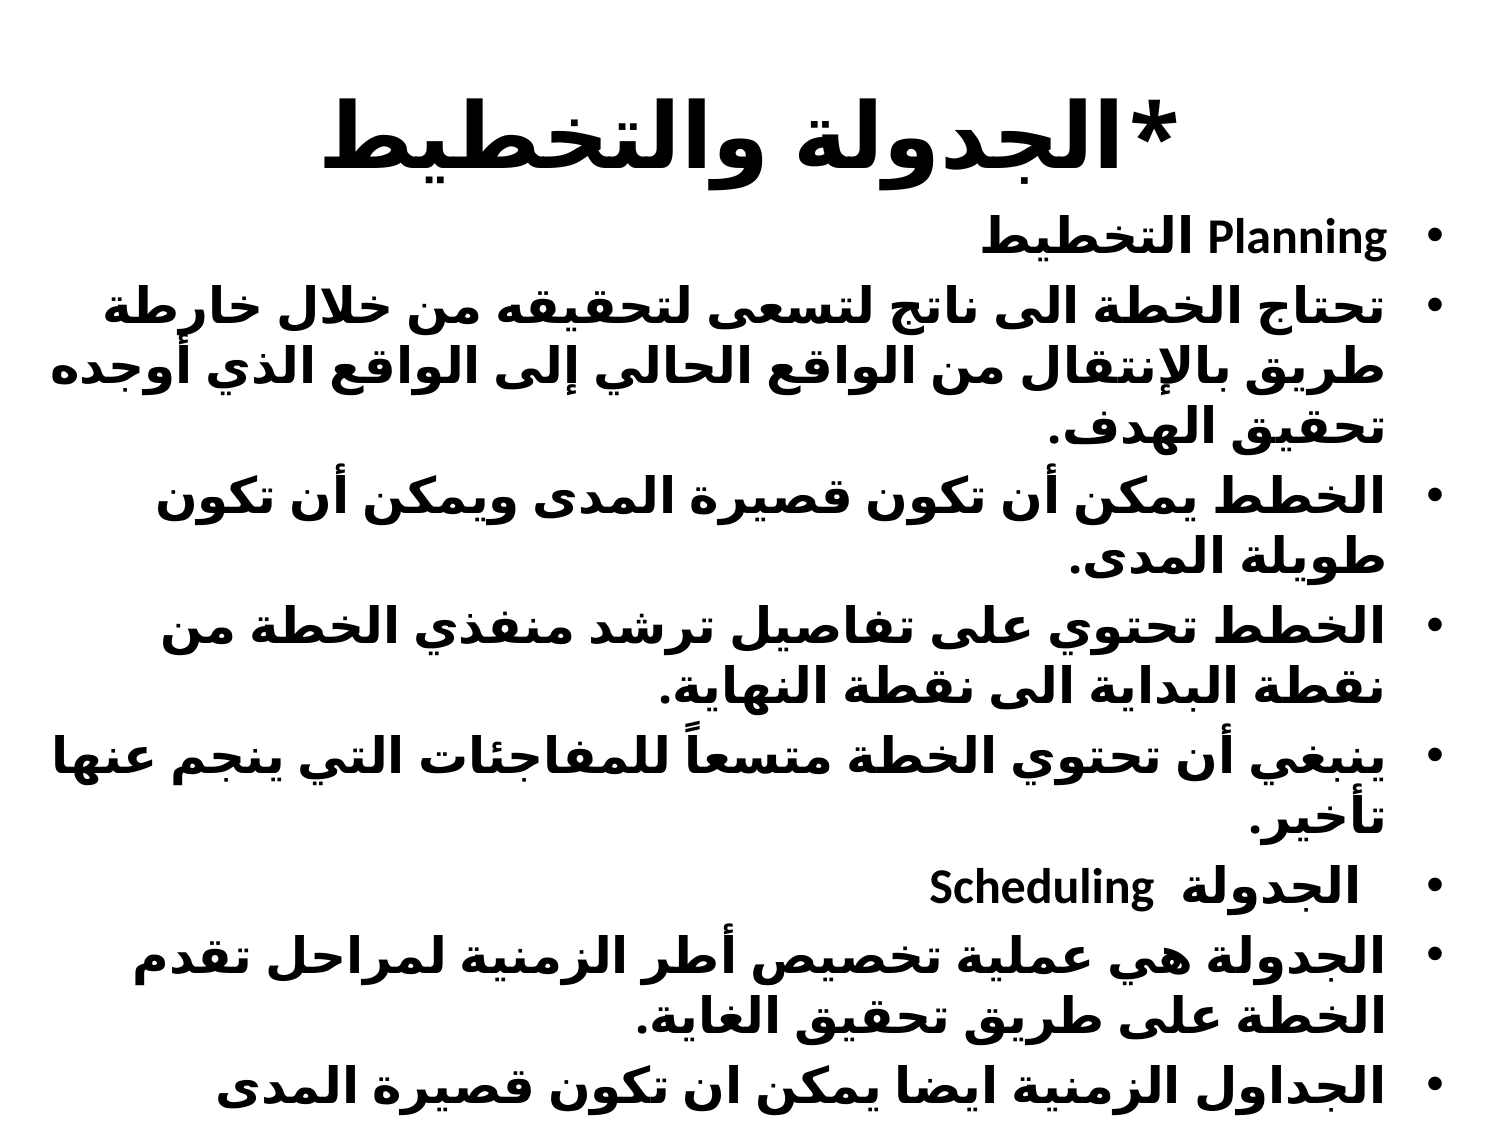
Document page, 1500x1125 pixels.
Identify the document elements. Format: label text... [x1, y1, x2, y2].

list Planning التخطيط تحتاج الخطة الى ناتج لتسعى لتحقيقه من خلال خارطة طريق بالإنتقال من الواقع الحالي إلى الواقع الذي أوجده تحقيق الهدف. الخطط يمكن أن تكون قصيرة المدى ويمكن أن تكون طويلة المدى. الخطط تحتوي على تفاصيل ترشد منفذي الخطة من نقطة البداية الى نقطة النهاية. ينبغي أن تحتوي الخطة متسعاً للمفاجئات التي ينجم عنها تأخير. الجدولة Scheduling الجدولة هي عملية تخصيص أطر الزمنية لمراحل تقدم الخطة على طريق تحقيق الغاية. الجداول الزمنية ايضا يمكن ان تكون قصيرة المدى وطويلة المدى. كثيراً ما تكون الجداول قصيرة المدى مرتبطة بجدول طويل المدى اكثر شمولية. في حال وجود جداول فرعية في مؤسسة من الضروري وجود تنسيق بين منسقي هذه الجداول لضمان سير سلس للعمل. [29, 196, 1459, 1005]
title *الجدولة والتخطيط [75, 30, 1425, 196]
